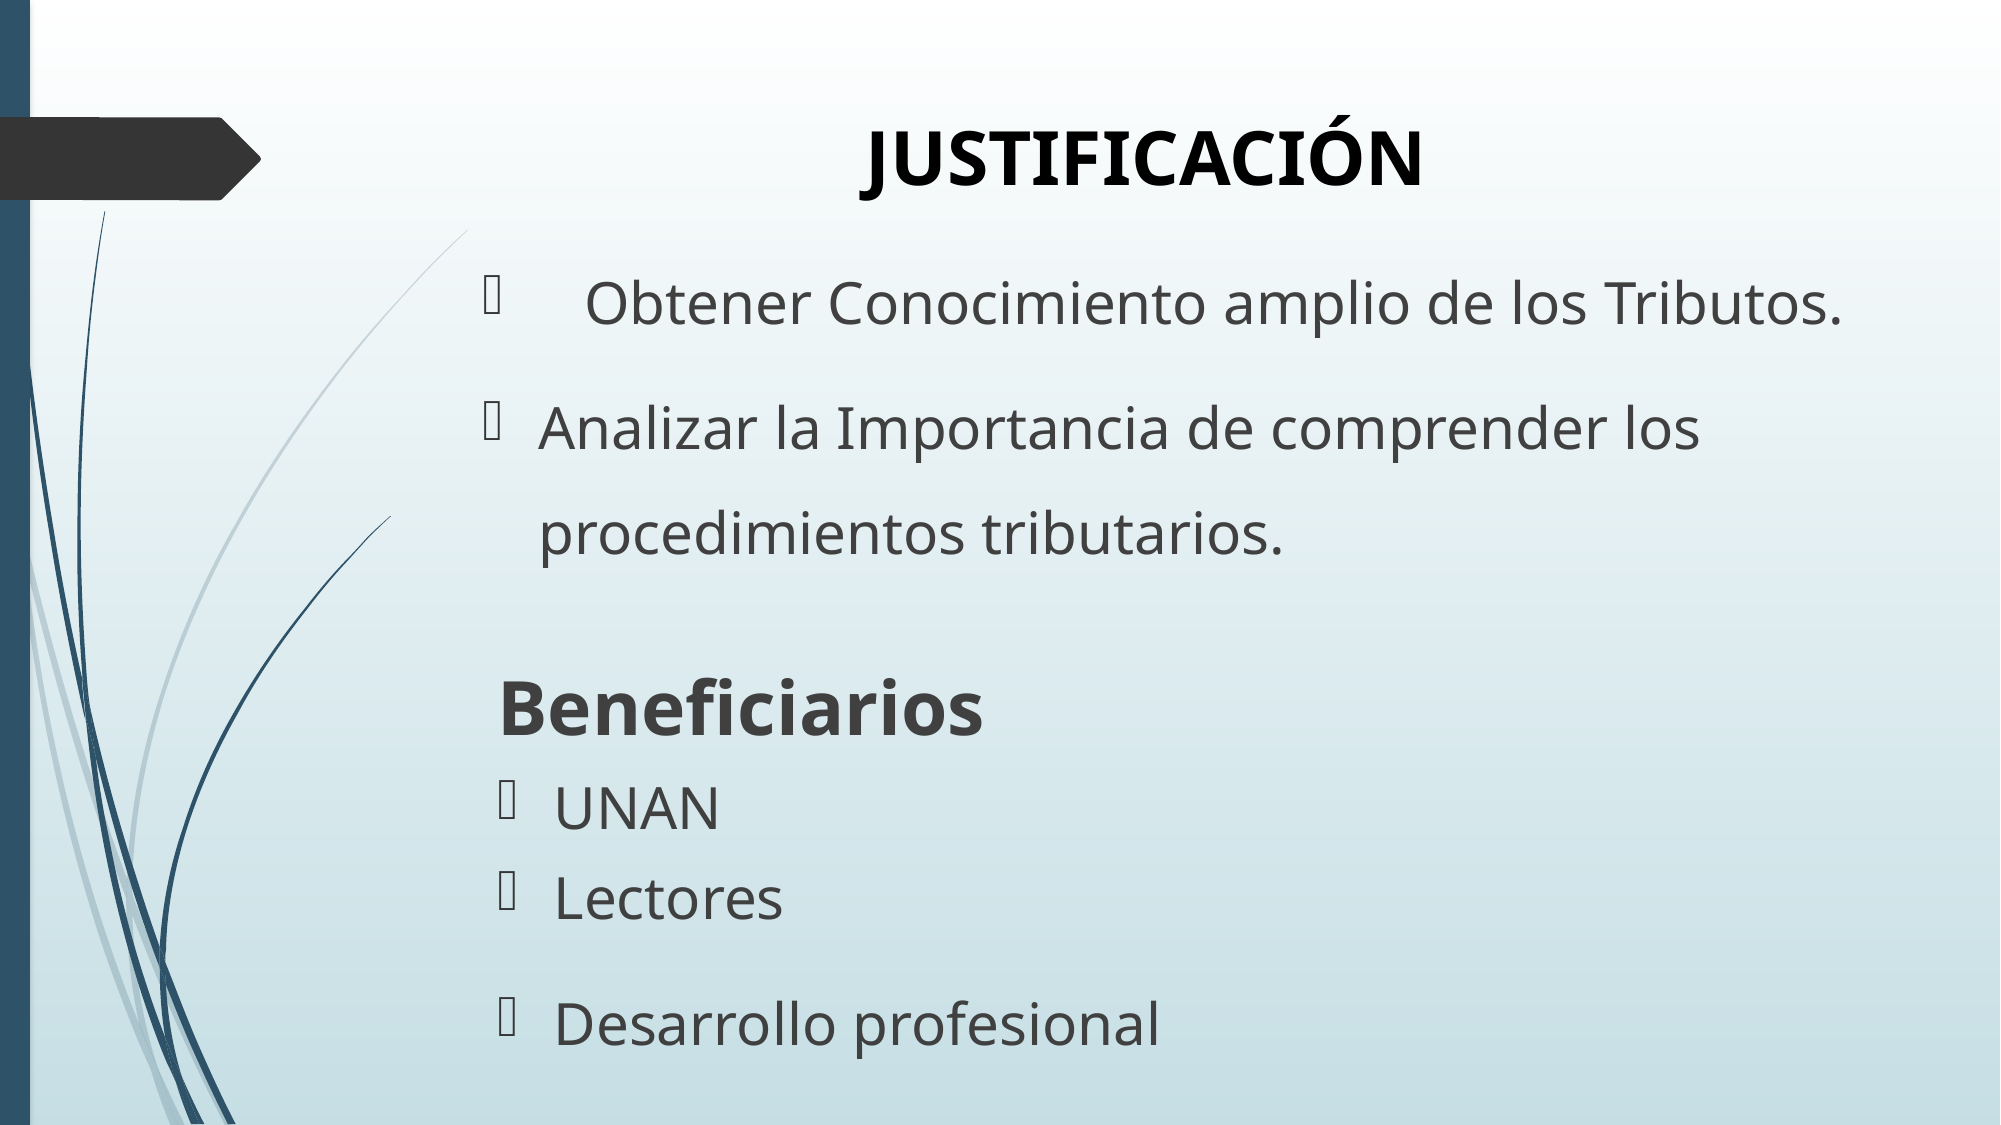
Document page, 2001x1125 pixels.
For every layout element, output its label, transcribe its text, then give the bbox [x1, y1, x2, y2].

list Beneficiarios UNAN Lectores Desarrollo profesional [482, 607, 1945, 1066]
title JUSTIFICACIÓN [425, 102, 1888, 313]
text_box Obtener Conocimiento amplio de los Tributos. Analizar la Importancia de comprender los procedimientos tributarios. [467, 223, 1930, 594]
